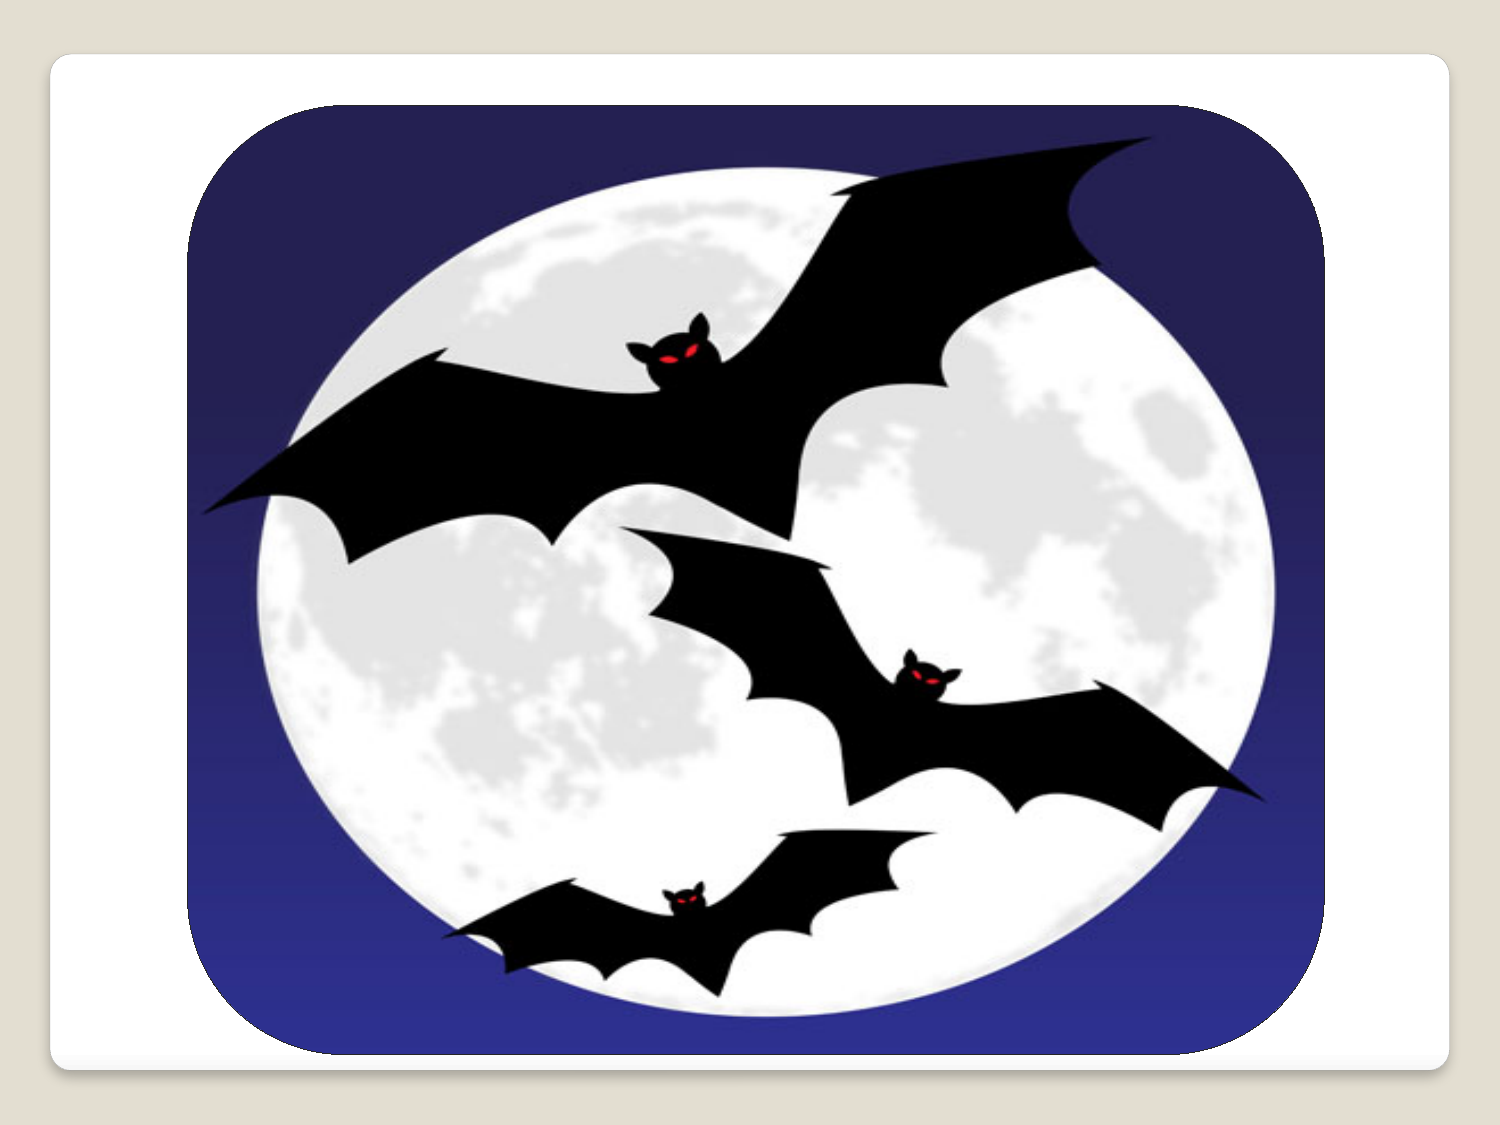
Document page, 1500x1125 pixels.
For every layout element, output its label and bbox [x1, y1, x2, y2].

picture [187, 105, 1325, 1055]
